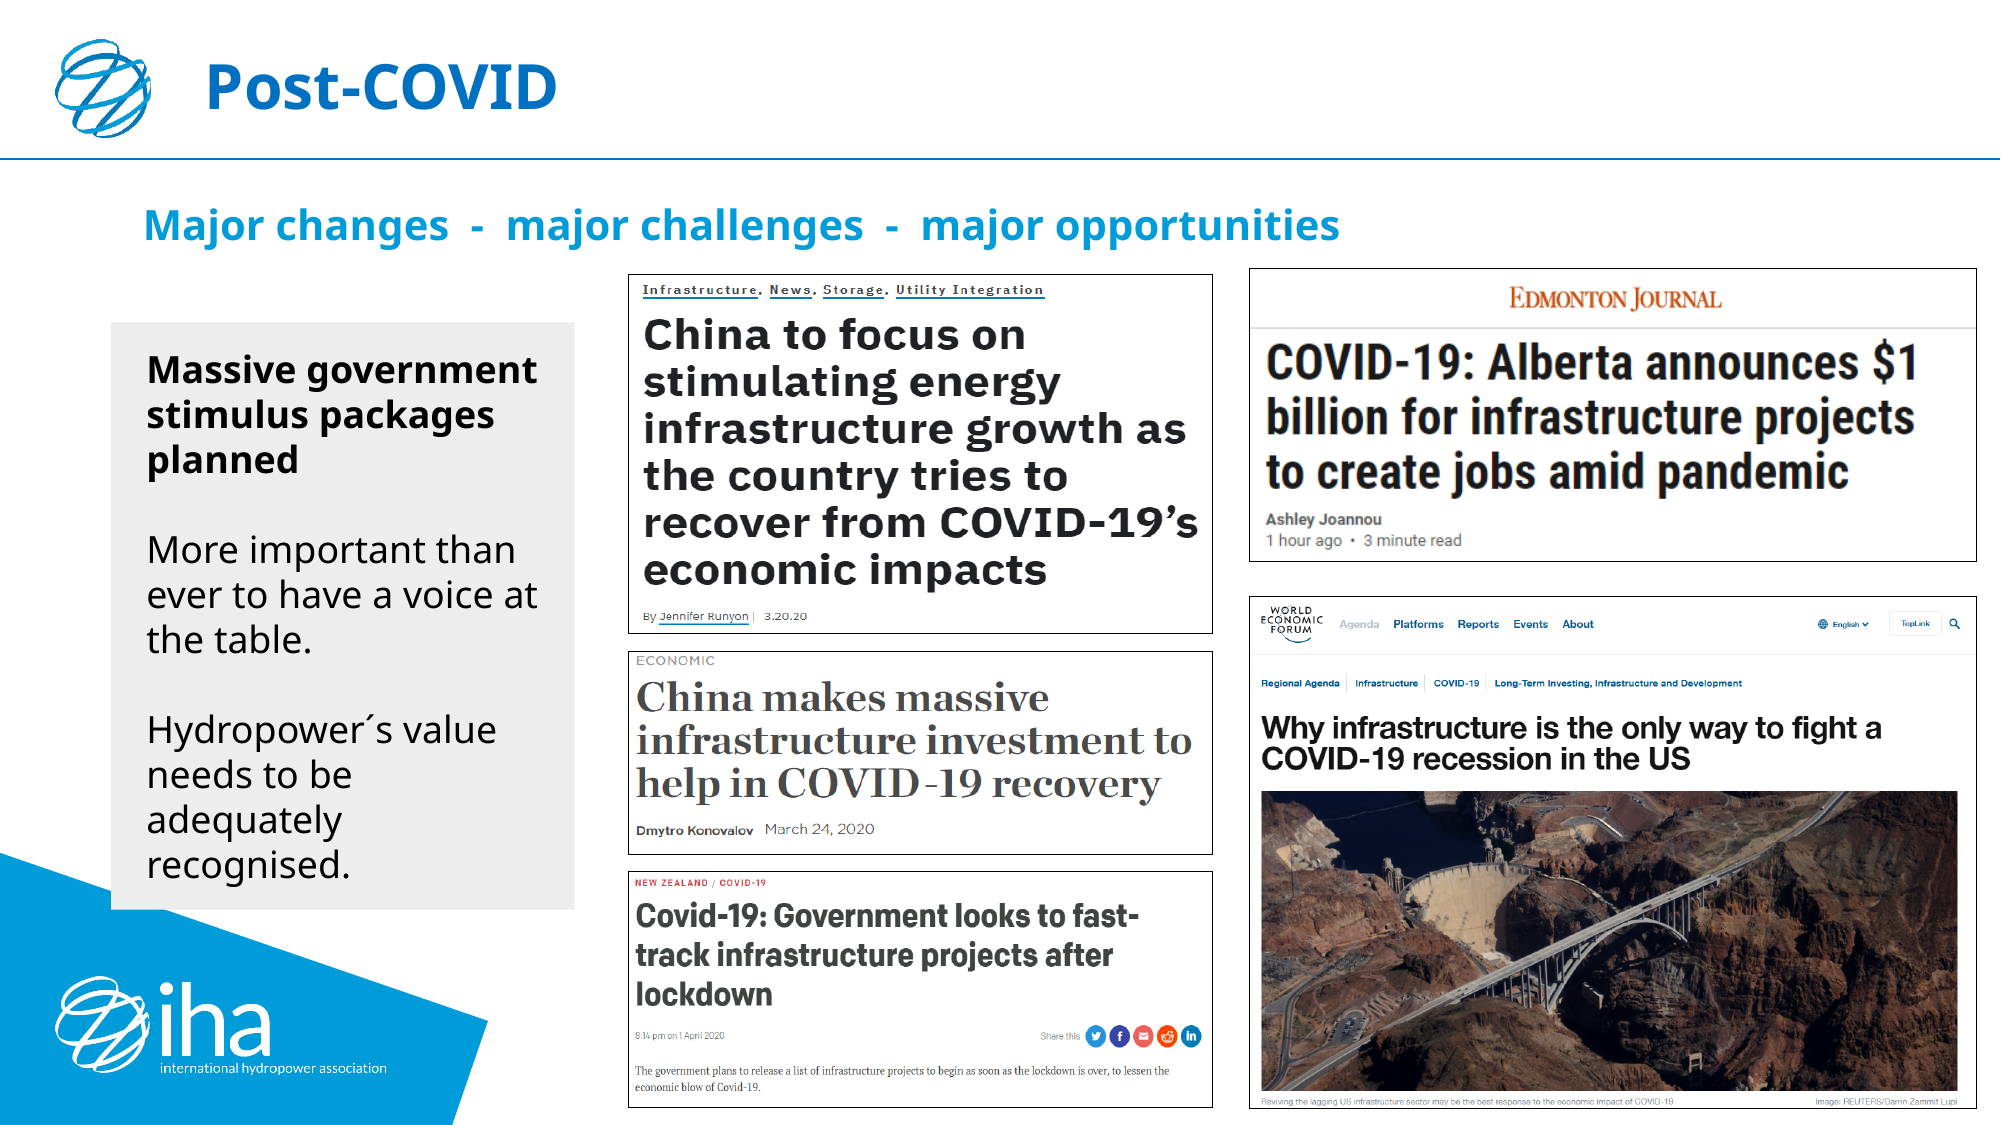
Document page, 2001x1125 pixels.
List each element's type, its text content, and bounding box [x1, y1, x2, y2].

picture [55, 39, 151, 105]
picture [161, 983, 172, 994]
picture [230, 1004, 269, 1056]
picture [162, 1005, 171, 1055]
picture [1248, 596, 1977, 1109]
text_box [0, 851, 490, 1125]
text_box Massive government stimulus packages planned More important than ever to have a voice at the table. Hydropower´s value needs to be adequately recognised. [111, 322, 575, 910]
picture [1248, 268, 1977, 562]
picture [628, 651, 1213, 855]
picture [56, 977, 149, 1072]
picture [628, 871, 1213, 1108]
picture [182, 982, 223, 1055]
picture [628, 274, 1213, 634]
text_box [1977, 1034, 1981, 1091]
text_box Major changes - major challenges - major opportunities [128, 191, 1649, 257]
picture [55, 82, 151, 138]
text_box Post-COVID [190, 39, 1889, 130]
picture [362, 976, 386, 985]
